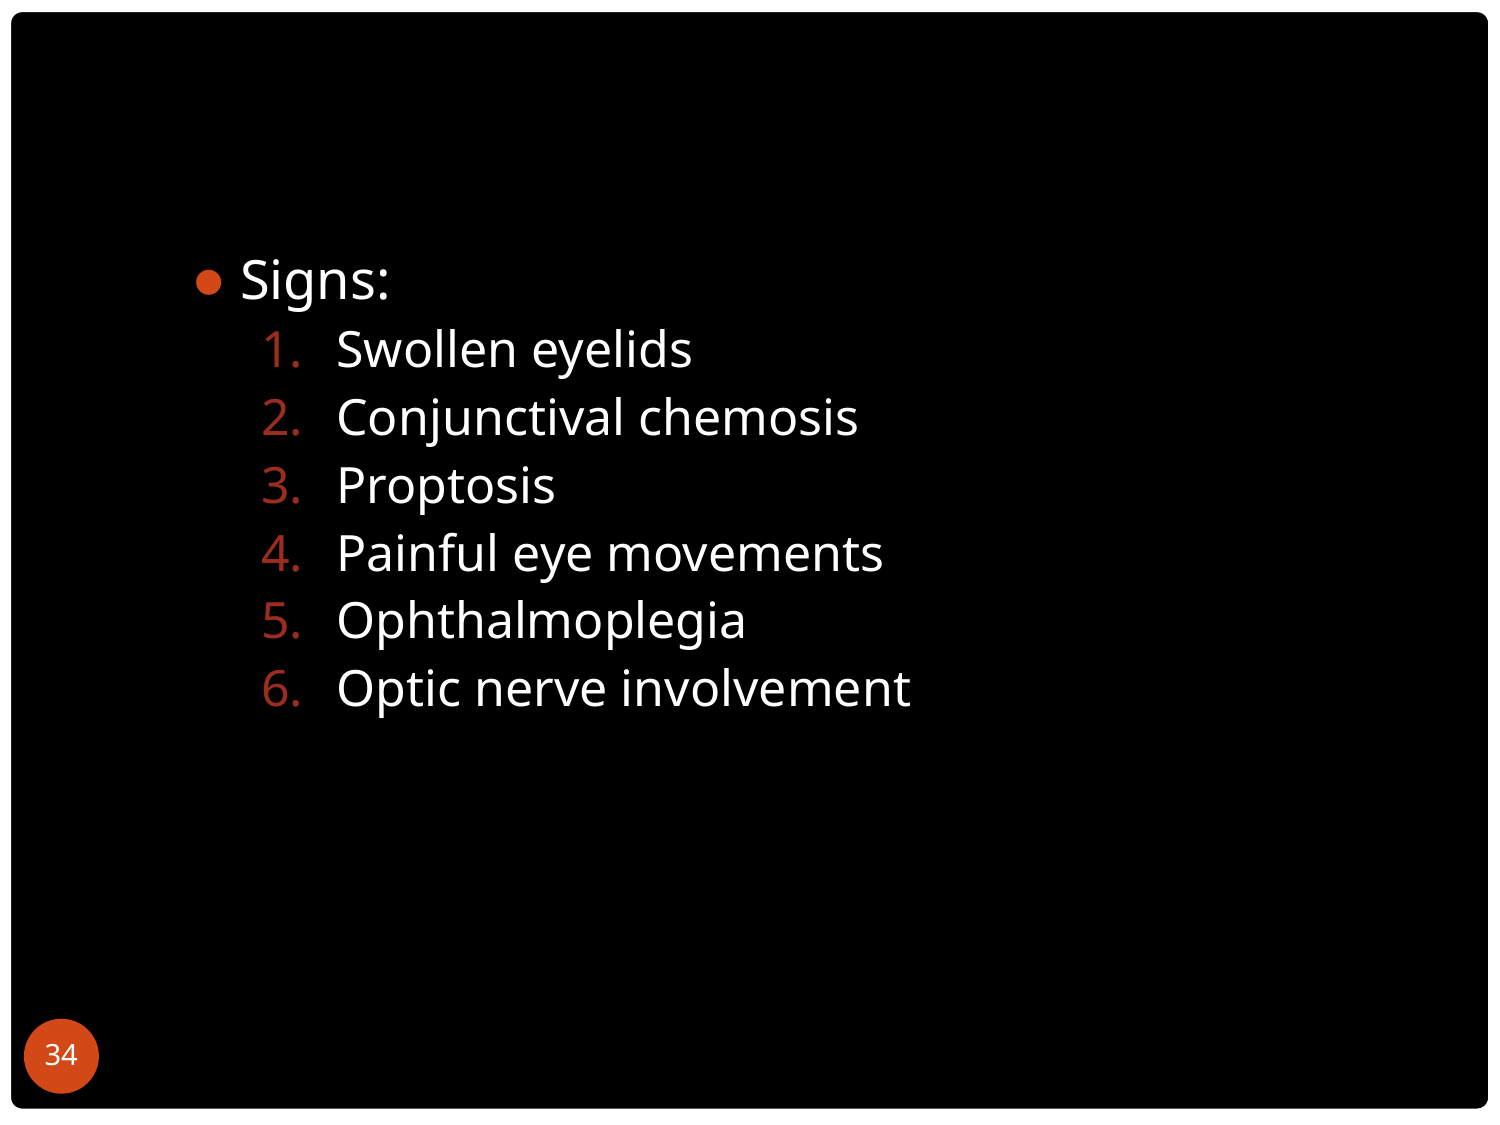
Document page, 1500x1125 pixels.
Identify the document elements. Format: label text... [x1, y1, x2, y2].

list Signs: Swollen eyelids Conjunctival chemosis Proptosis Painful eye movements Ophthalmoplegia Optic nerve involvement [150, 237, 1425, 988]
slide_number 34 [23, 1018, 99, 1094]
